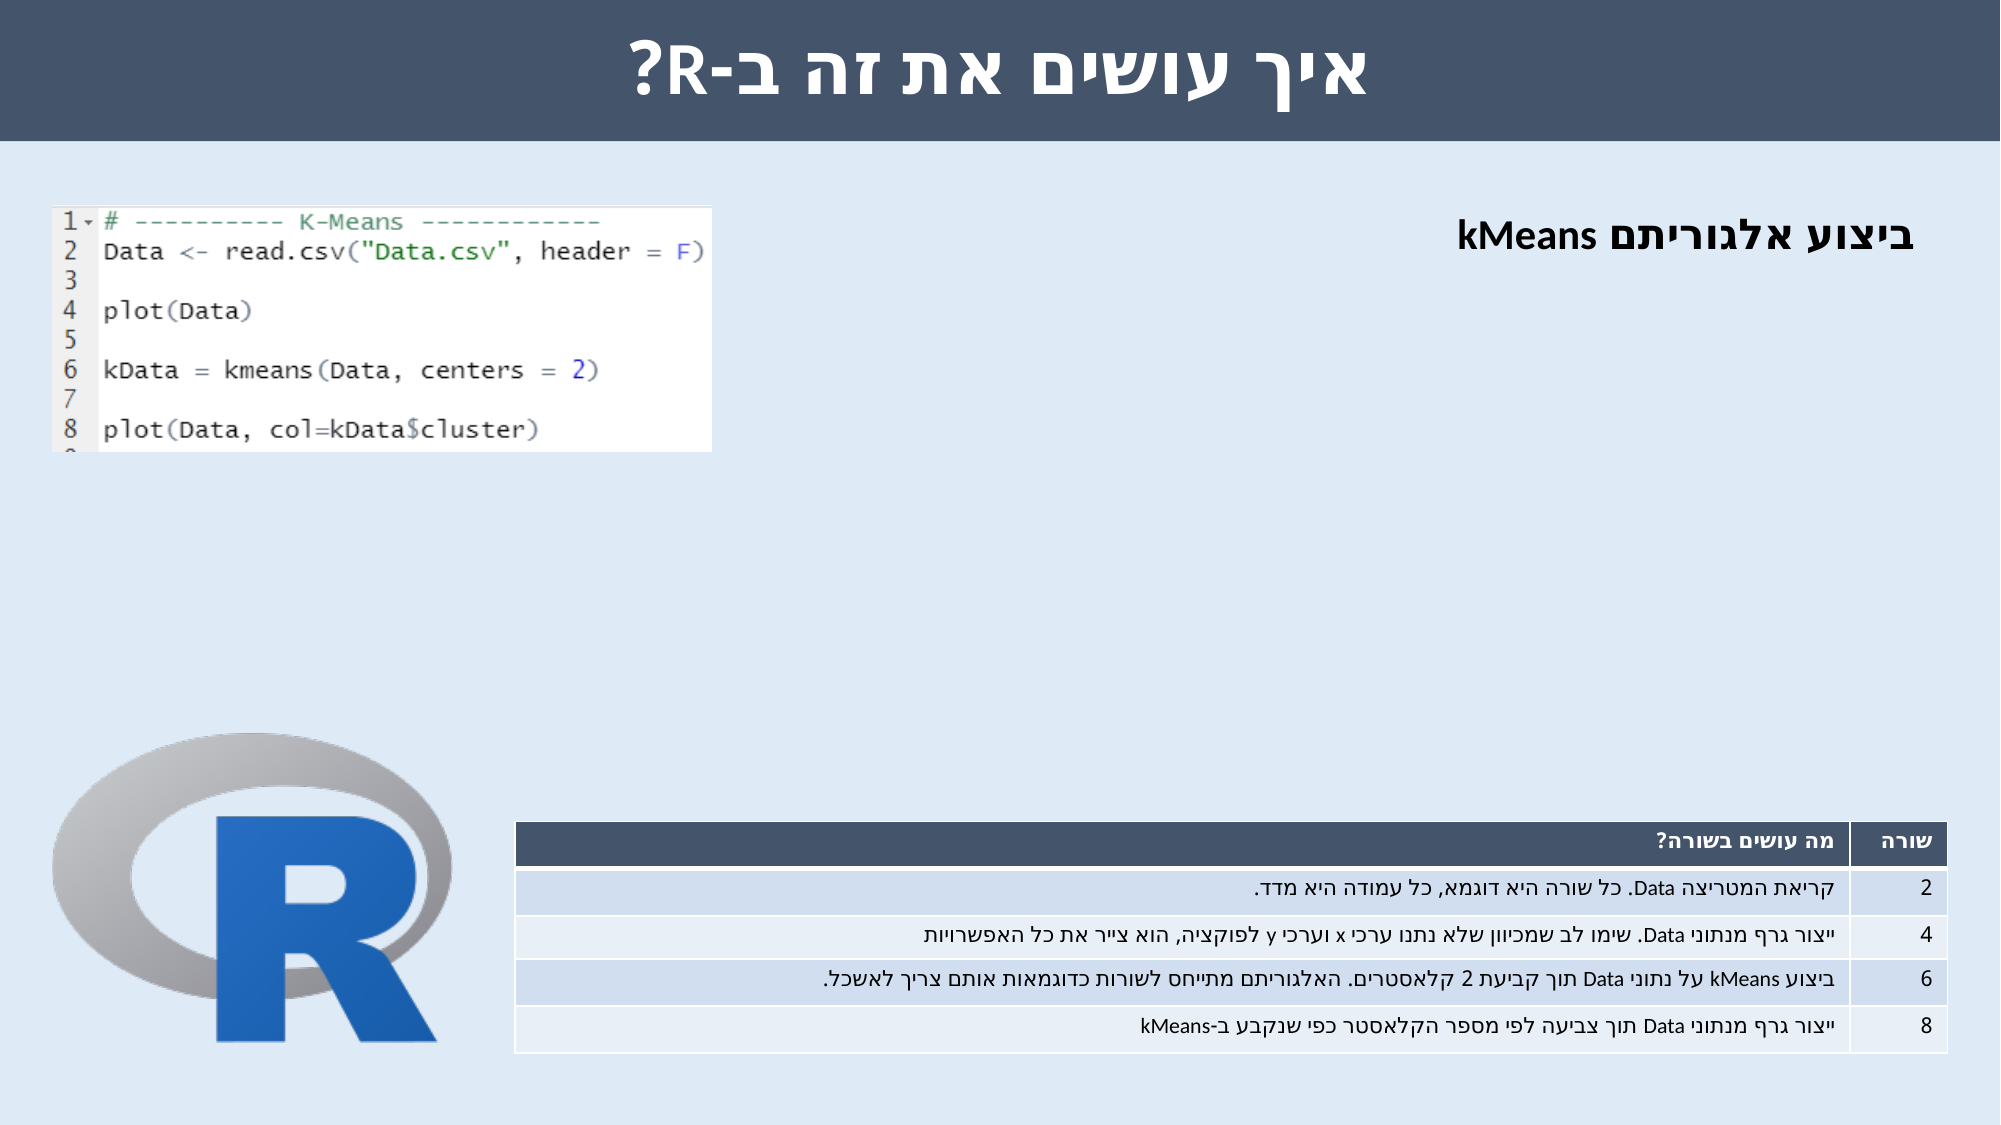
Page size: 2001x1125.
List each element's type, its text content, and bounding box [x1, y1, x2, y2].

picture [52, 205, 712, 452]
table_cell ביצוע kMeans על נתוני Data תוך קביעת 2 קלאסטרים. האלגוריתם מתייחס לשורות כדוגמאות אותם צריך לאשכל. [516, 960, 1849, 1005]
table_cell 6 [1851, 960, 1947, 1005]
table_cell קריאת המטריצה Data. כל שורה היא דוגמא, כל עמודה היא מדד. [516, 871, 1849, 915]
table_cell 2 [1851, 871, 1947, 915]
table_cell 4 [1851, 917, 1947, 958]
table_cell ייצור גרף מנתוני Data. שימו לב שמכיוון שלא נתנו ערכי x וערכי y לפוקציה, הוא צייר את כל האפשרויות [516, 917, 1849, 958]
list ביצוע אלגוריתם kMeans [1413, 205, 1930, 276]
table_cell 8 [1851, 1007, 1947, 1052]
table_header מה עושים בשורה? [516, 822, 1849, 866]
table_cell ייצור גרף מנתוני Data תוך צביעה לפי מספר הקלאסטר כפי שנקבע ב-kMeans [516, 1007, 1849, 1052]
picture [52, 732, 453, 1043]
table_header שורה [1851, 822, 1947, 866]
list איך עושים את זה ב-R? [0, 0, 2000, 142]
